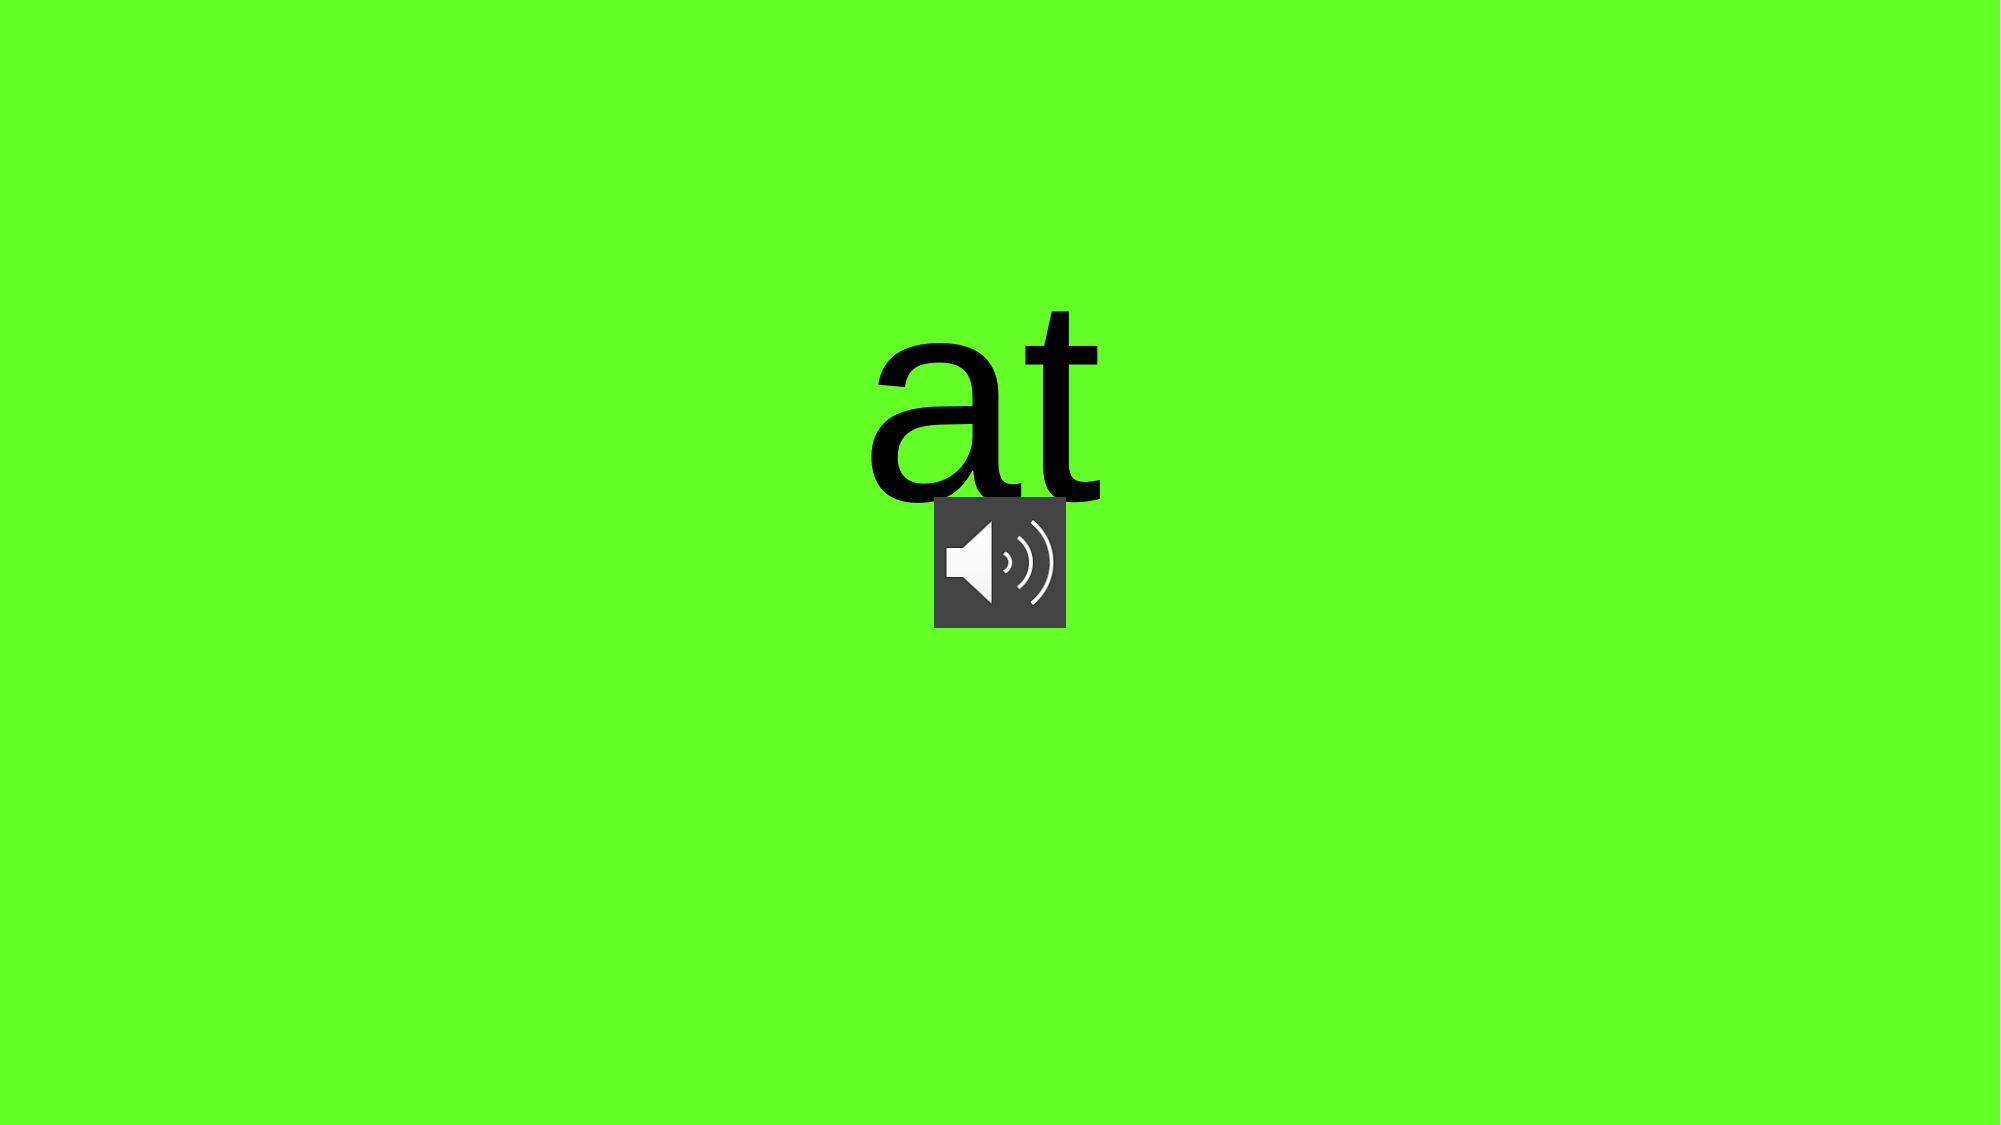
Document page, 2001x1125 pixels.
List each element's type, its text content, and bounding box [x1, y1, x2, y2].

text_box at [844, 201, 1118, 567]
picture [933, 495, 1067, 630]
